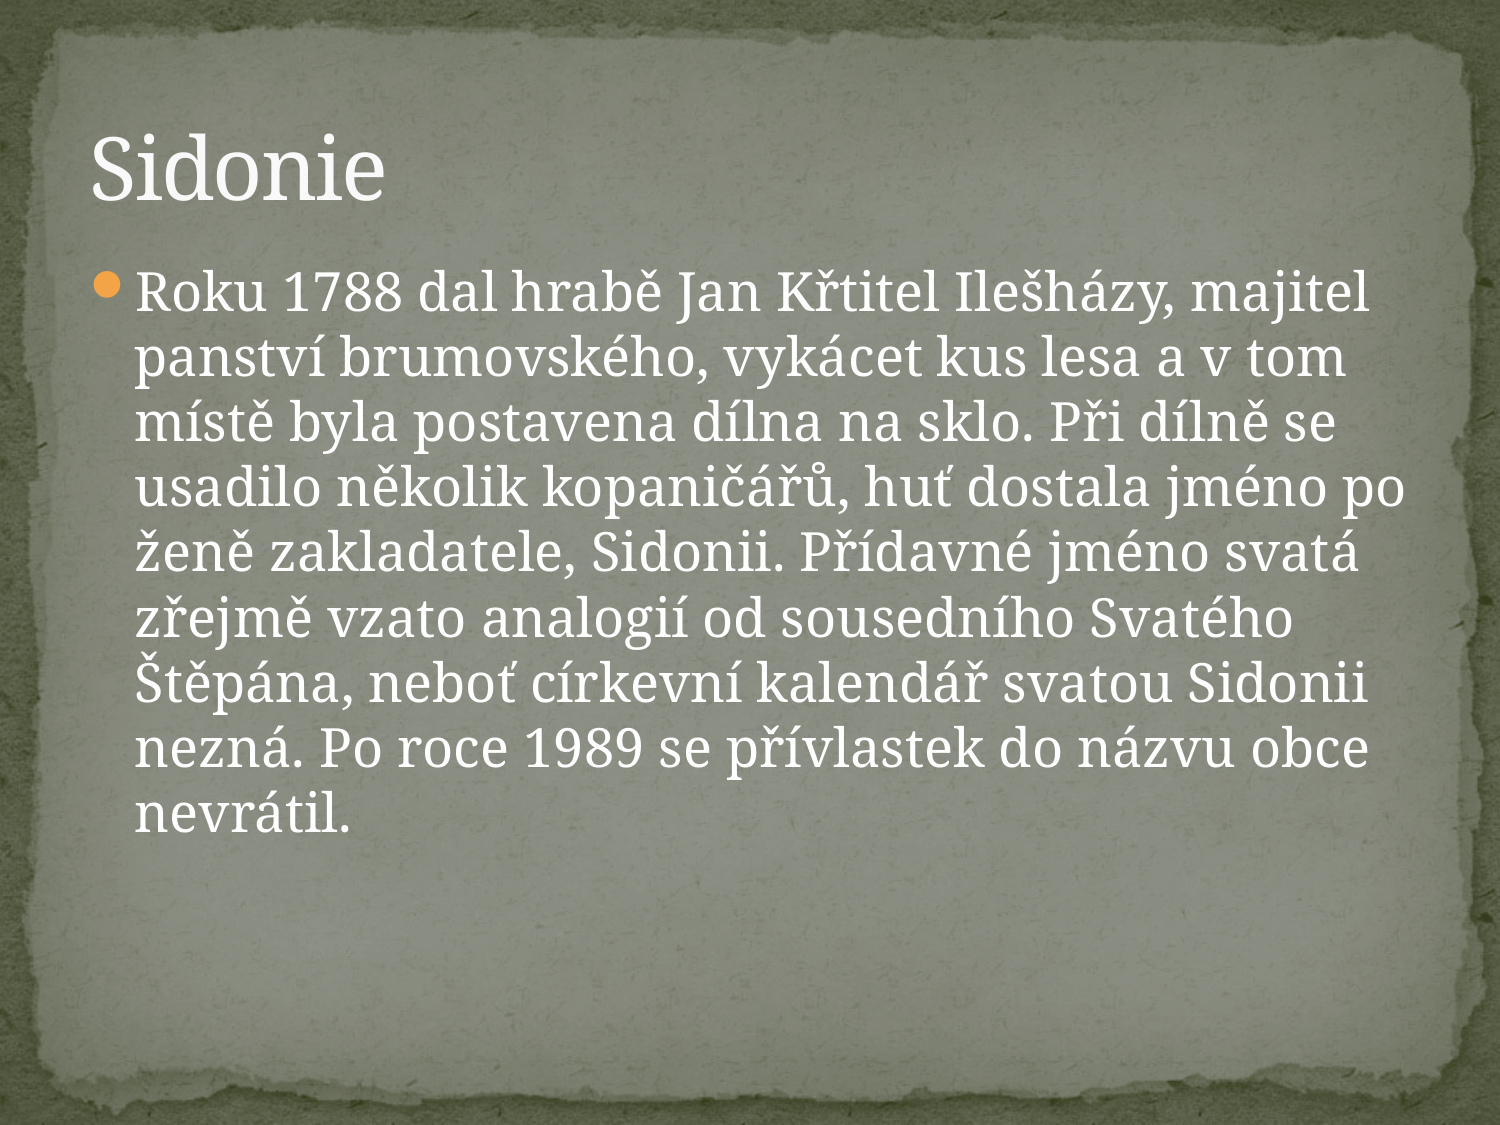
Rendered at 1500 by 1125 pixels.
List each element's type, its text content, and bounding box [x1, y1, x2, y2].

title Sidonie [74, 24, 1425, 225]
list Roku 1788 dal hrabě Jan Křtitel Ilešházy, majitel panství brumovského, vykácet kus lesa a v tom místě byla postavena dílna na sklo. Při dílně se usadilo několik kopaničářů, huť dostala jméno po ženě zakladatele, Sidonii. Přídavné jméno svatá zřejmě vzato analogií od sousedního Svatého Štěpána, neboť církevní kalendář svatou Sidonii nezná. Po roce 1989 se přívlastek do názvu obce nevrátil. [75, 249, 1425, 1000]
